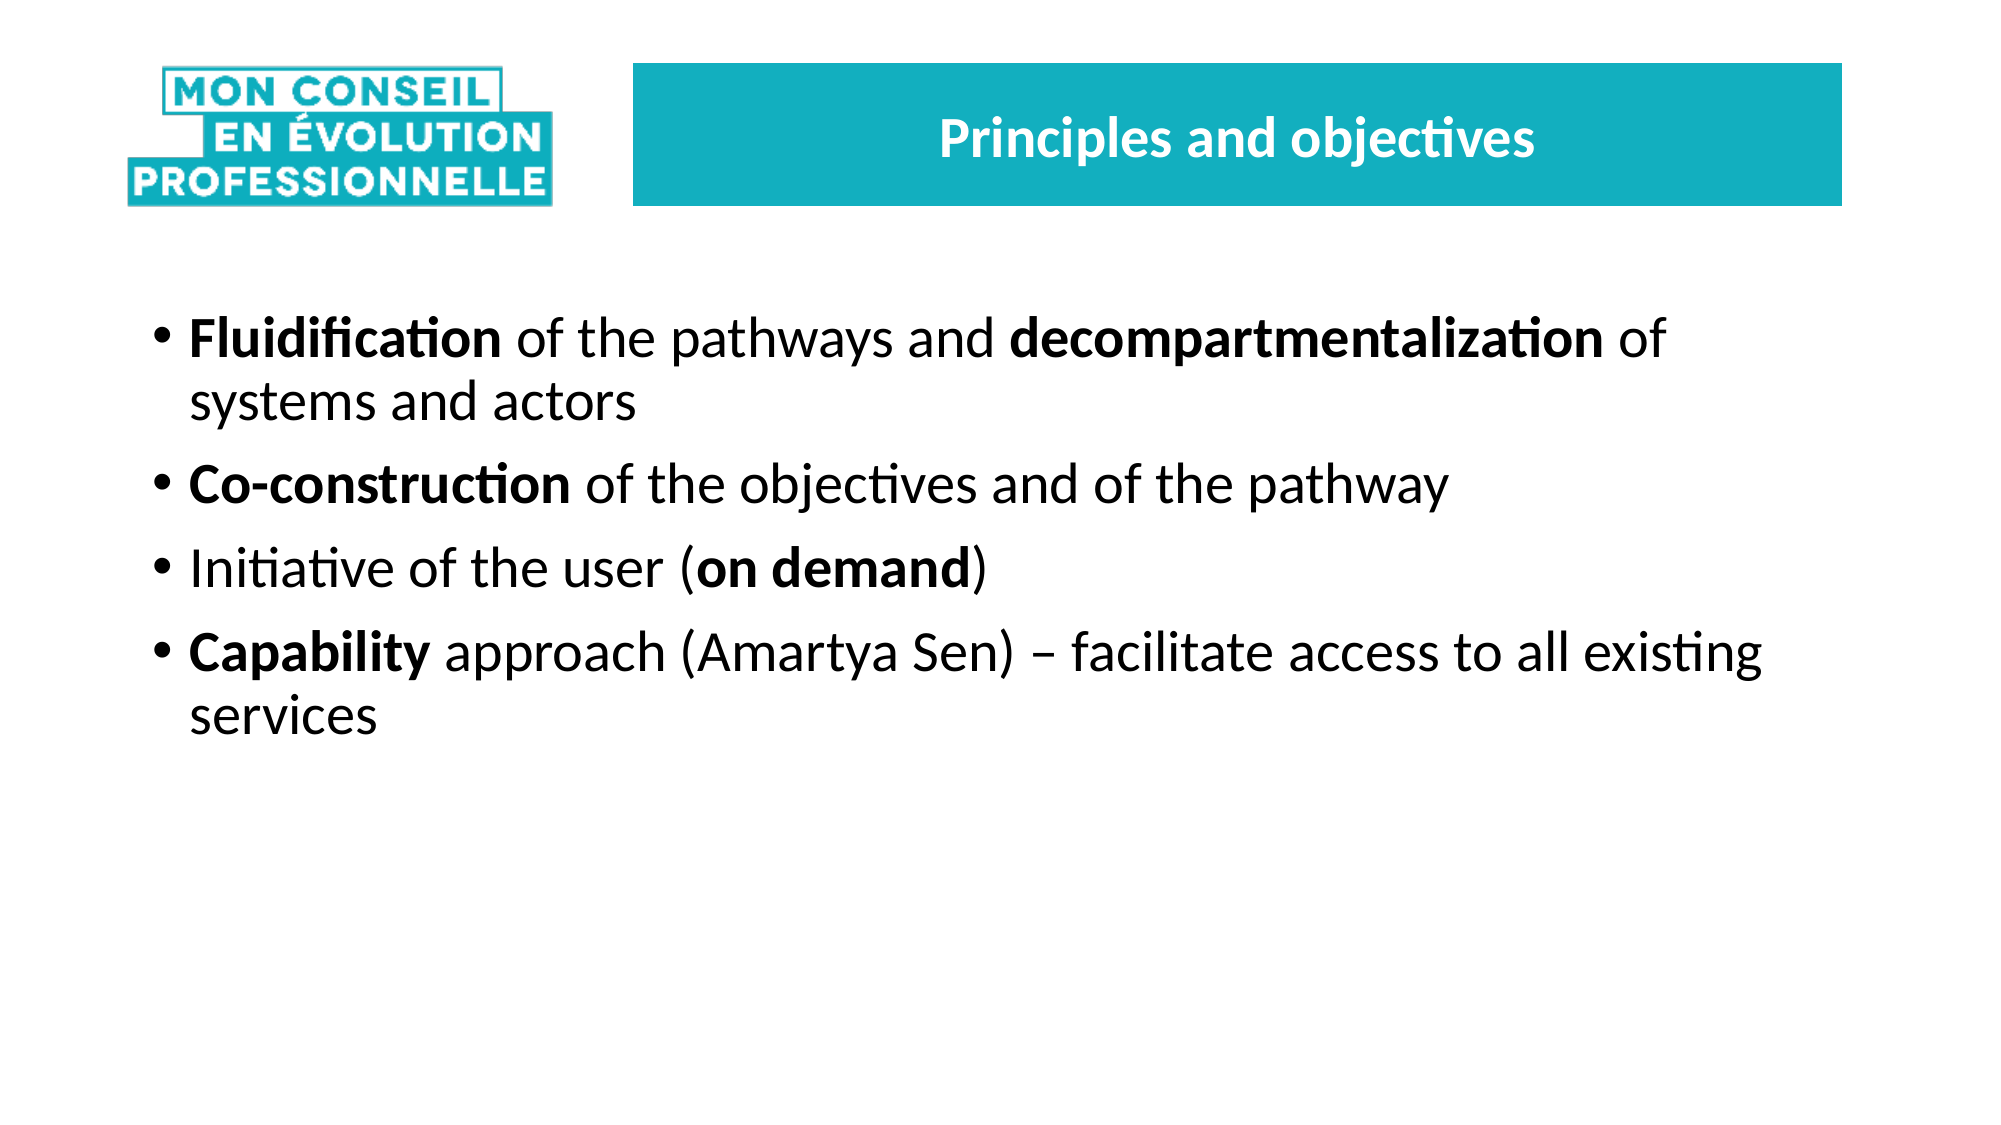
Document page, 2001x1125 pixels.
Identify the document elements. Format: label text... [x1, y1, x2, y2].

picture [100, 38, 581, 235]
text_box Principles and objectives [633, 63, 1842, 206]
list Fluidification of the pathways and decompartmentalization of systems and actors Co-construction of the objectives and of the pathway Initiative of the user (on demand) Capability approach (Amartya Sen) – facilitate access to all existing services [137, 299, 1863, 1014]
